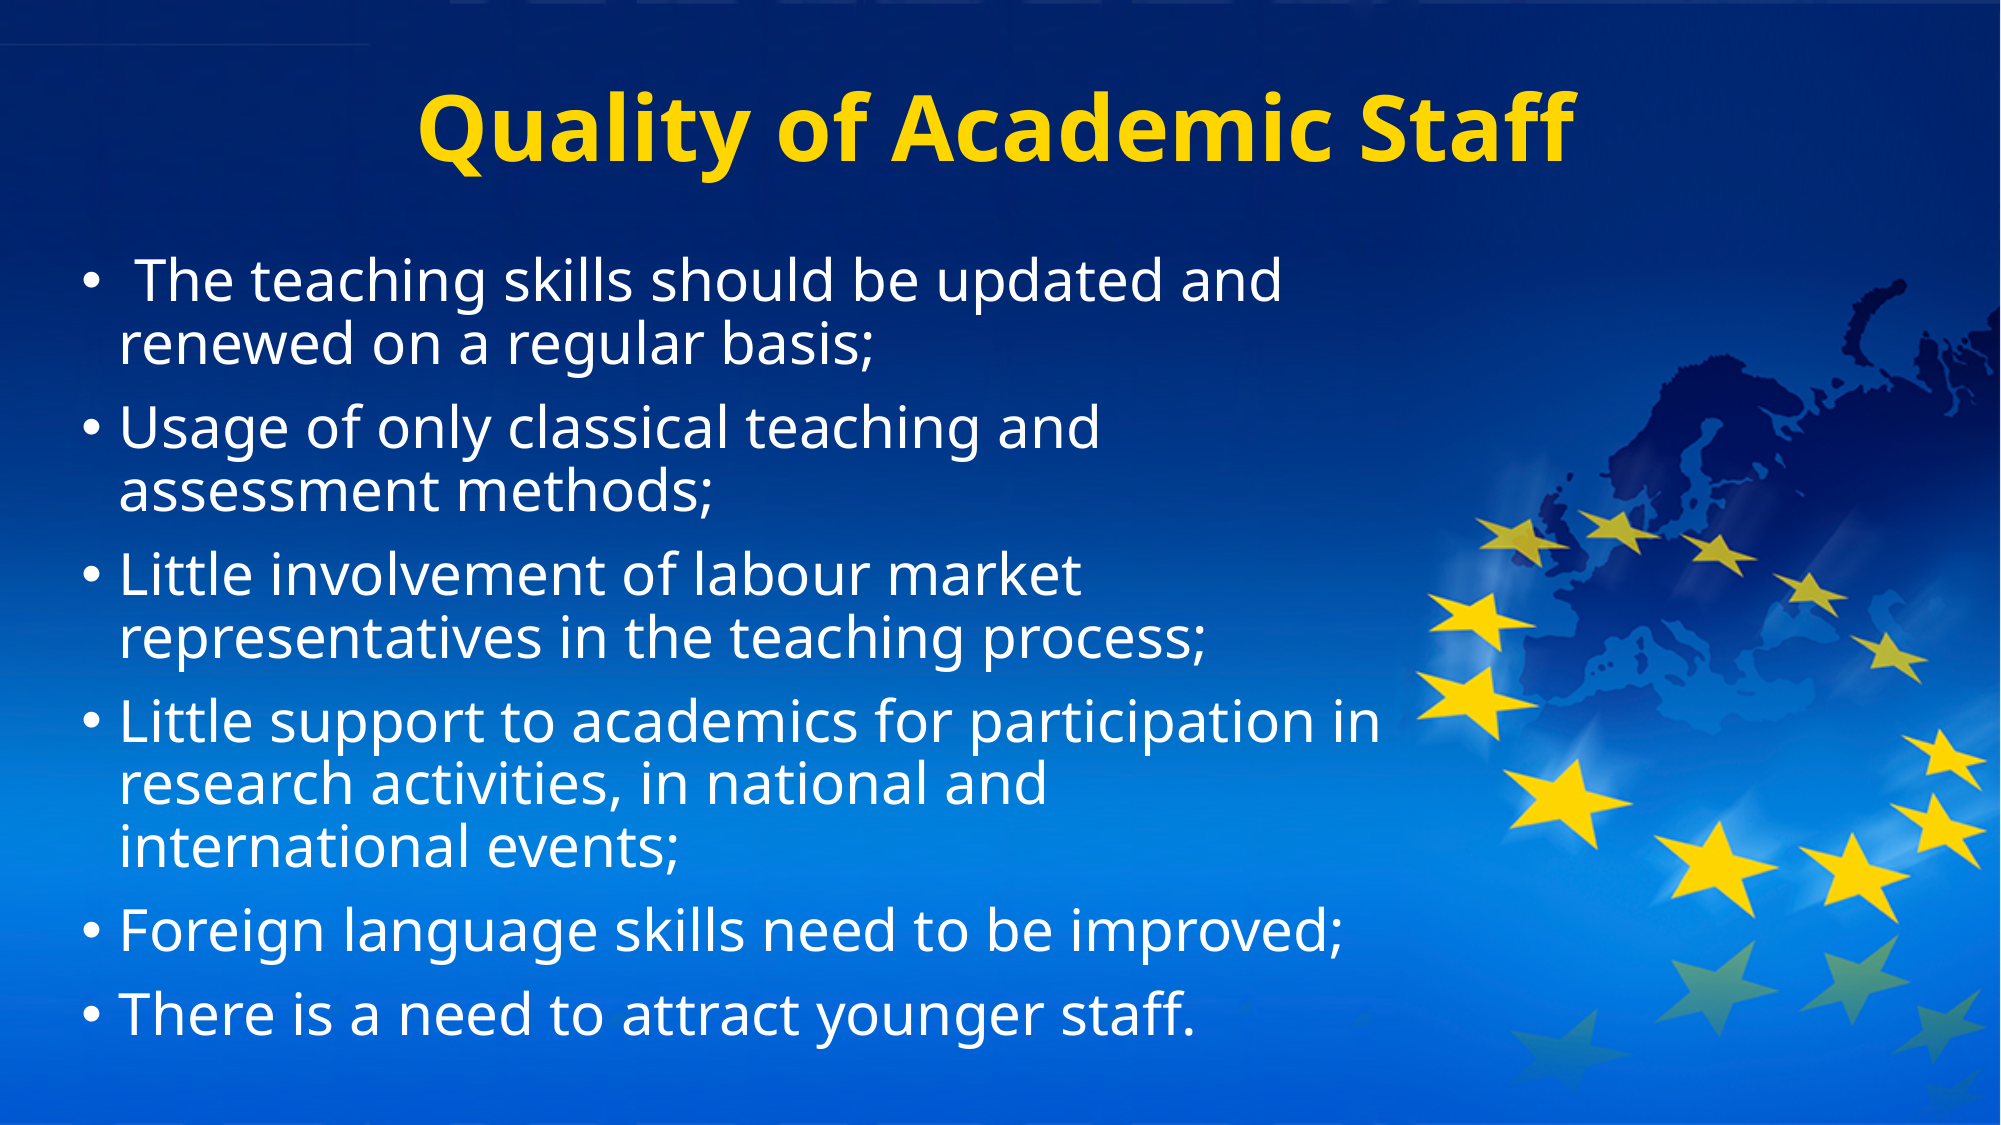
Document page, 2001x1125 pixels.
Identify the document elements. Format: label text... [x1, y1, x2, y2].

picture [0, 0, 2001, 1125]
list The teaching skills should be updated and renewed on a regular basis; Usage of only classical teaching and assessment methods; Little involvement of labour market representatives in the teaching process; Little support to academics for participation in research activities, in national and international events; Foreign language skills need to be improved; There is a need to attract younger staff. [66, 243, 1401, 1098]
title Quality of Academic Staff [66, 68, 1925, 286]
